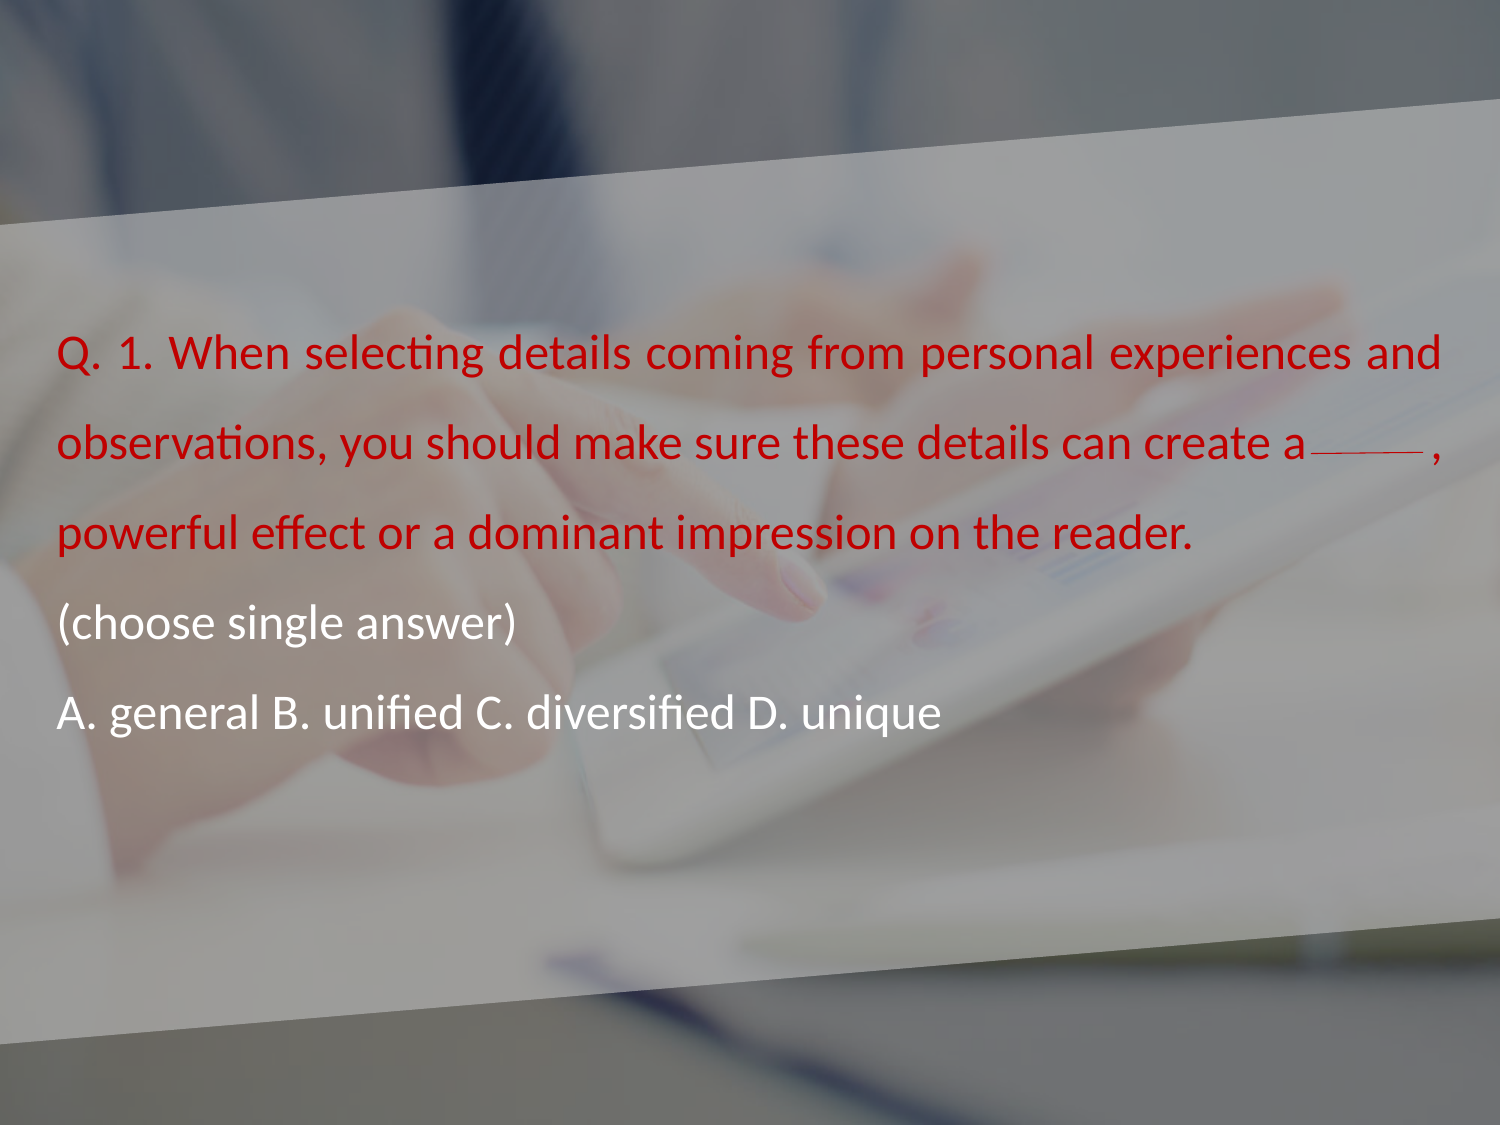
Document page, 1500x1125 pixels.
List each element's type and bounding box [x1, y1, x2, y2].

text_box [41, 282, 1459, 743]
picture [0, 0, 1500, 1125]
